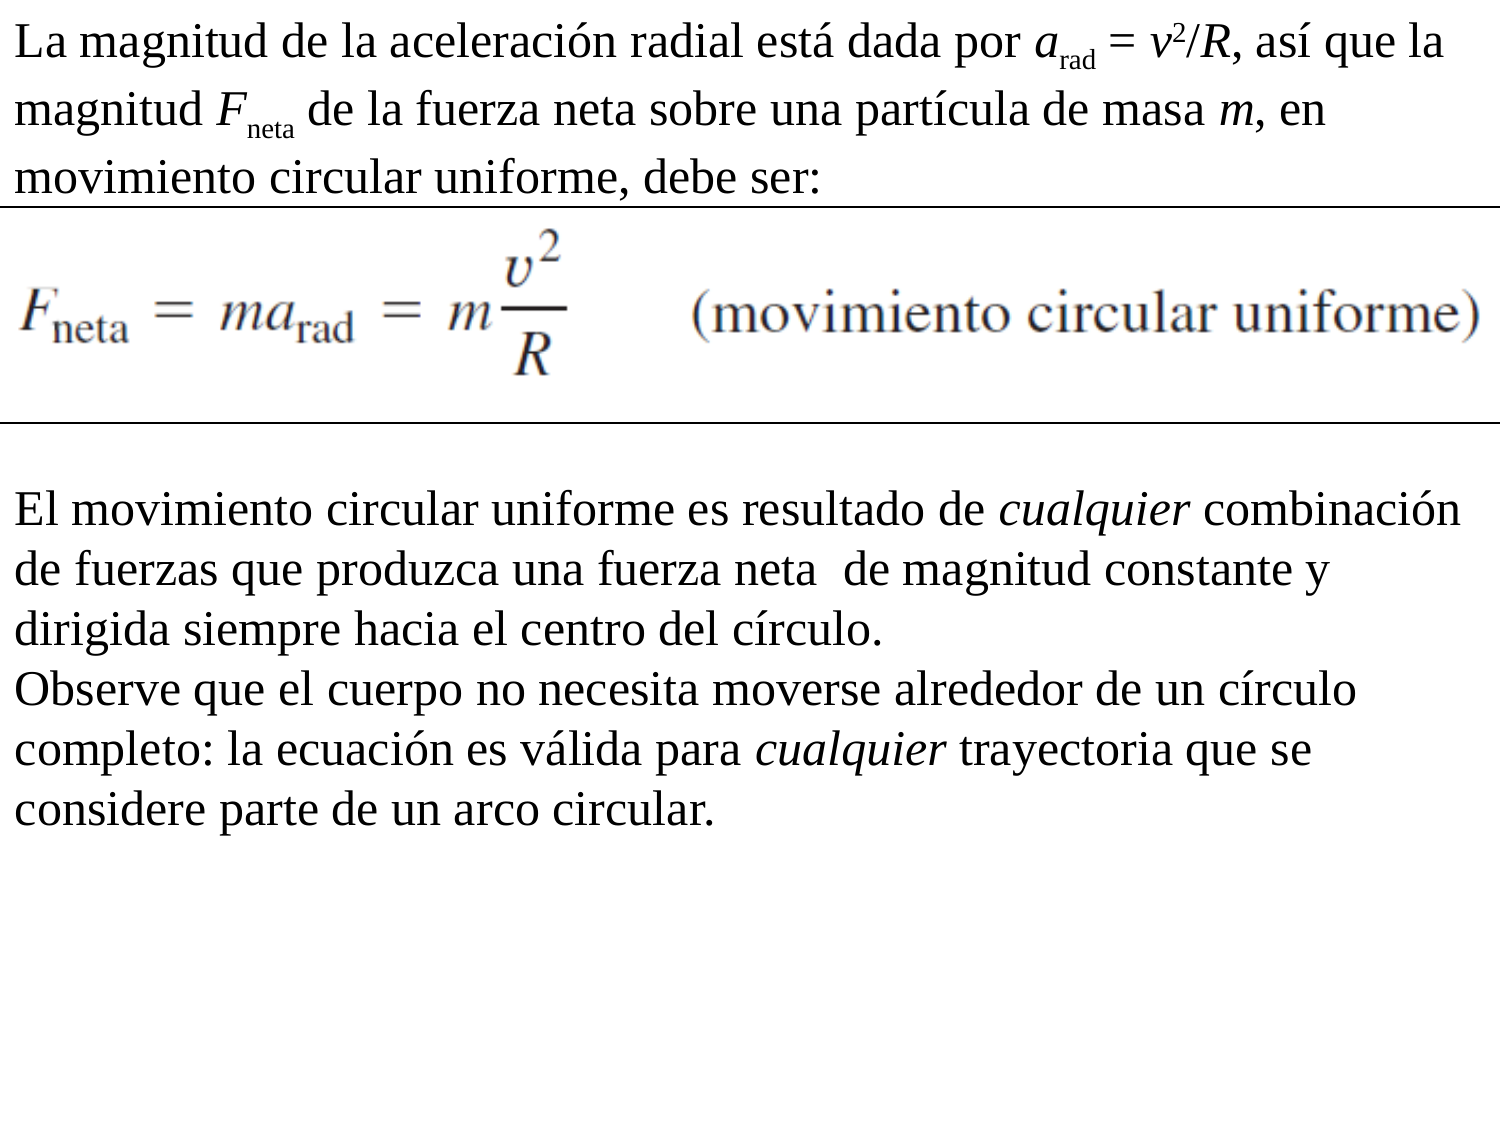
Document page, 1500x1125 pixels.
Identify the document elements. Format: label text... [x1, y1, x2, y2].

text_box La magnitud de la aceleración radial está dada por arad = v2/R, así que la magnitud Fneta de la fuerza neta sobre una partícula de masa m, en movimiento circular uniforme, debe ser: [0, 0, 1500, 206]
picture [0, 207, 1500, 423]
